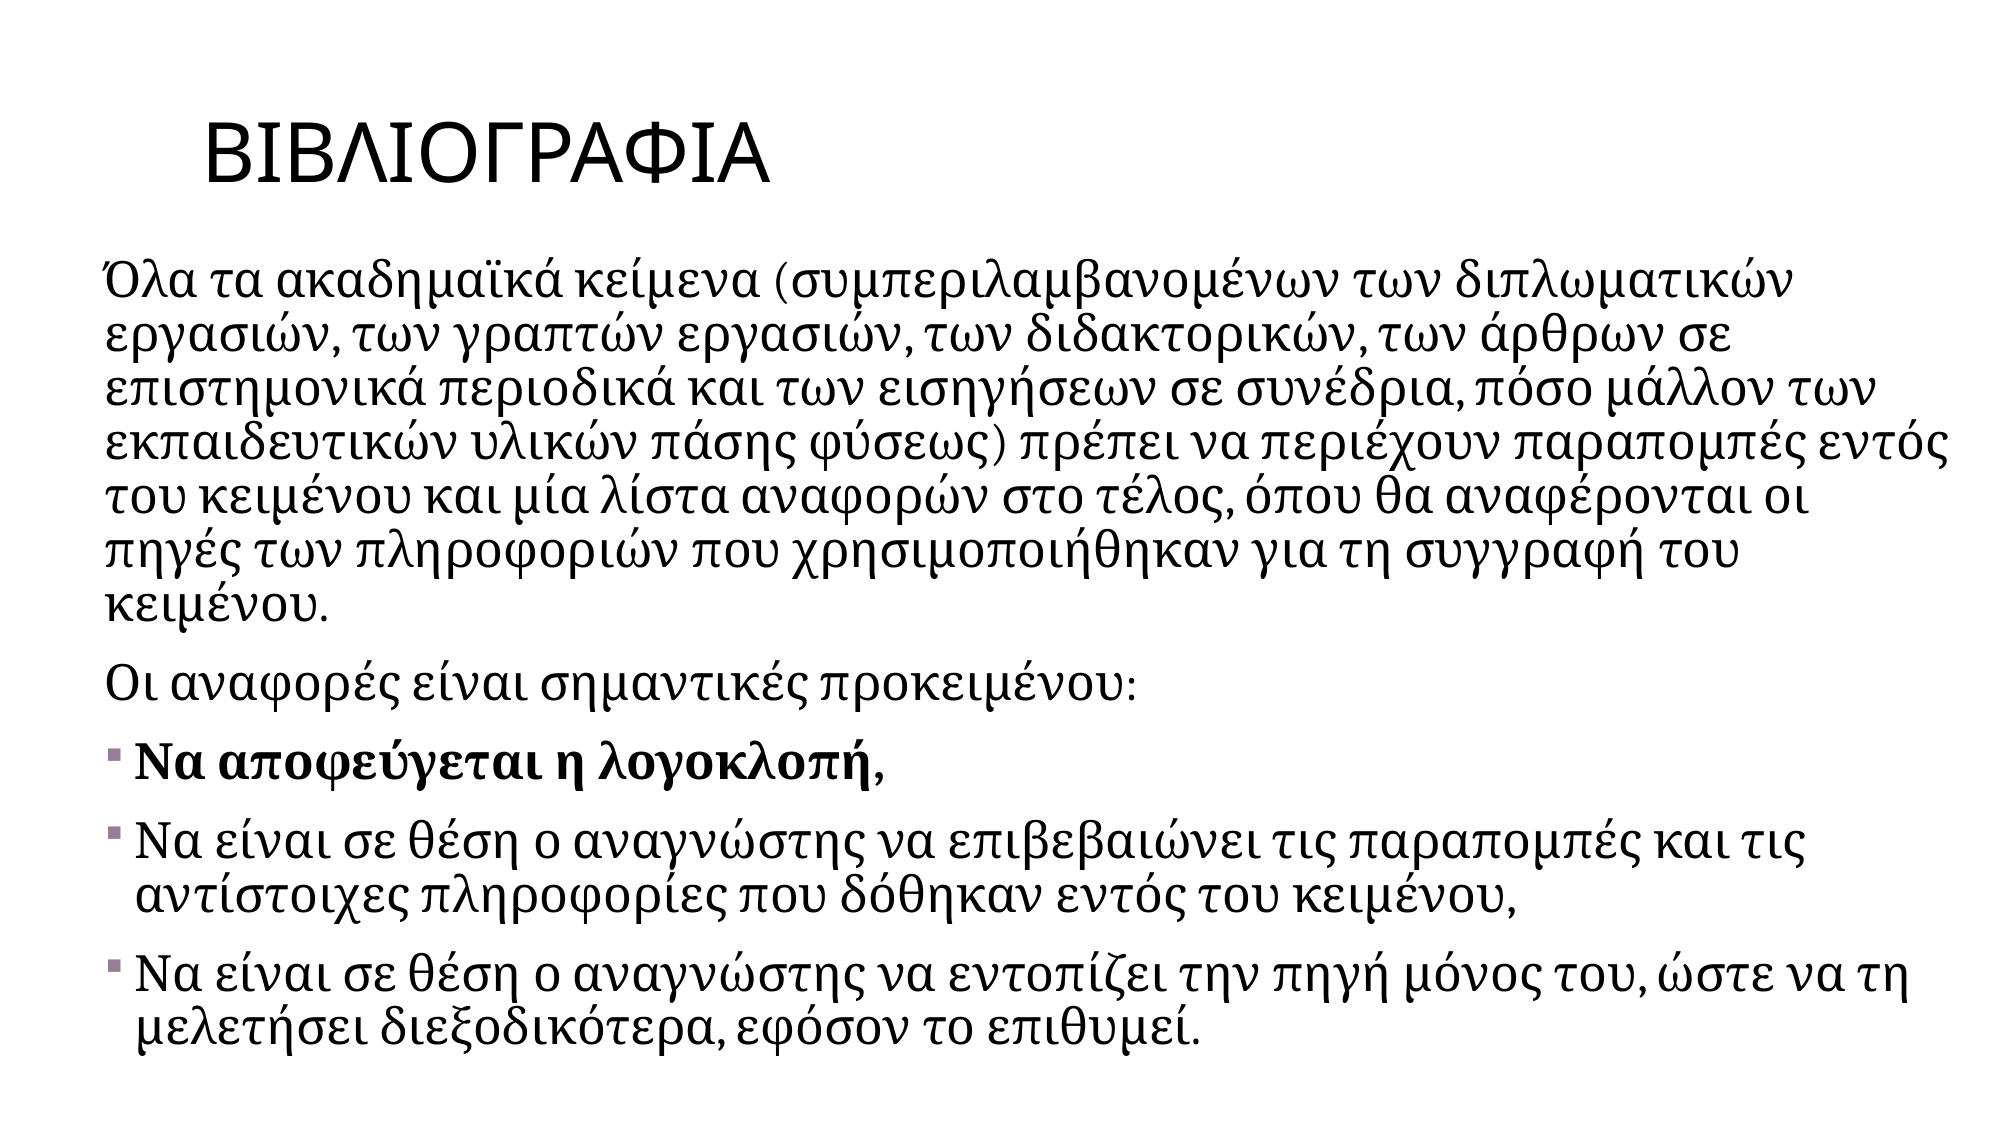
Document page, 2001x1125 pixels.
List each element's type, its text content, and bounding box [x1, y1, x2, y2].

list Όλα τα ακαδημαϊκά κείμενα (συμπεριλαμβανομένων των διπλωματικών εργασιών, των γραπτών εργασιών, των διδακτορικών, των άρθρων σε επιστημονικά περιοδικά και των εισηγήσεων σε συνέδρια, πόσο μάλλον των εκπαιδευτικών υλικών πάσης φύσεως) πρέπει να περιέχουν παραπομπές εντός του κειμένου και μία λίστα αναφορών στο τέλος, όπου θα αναφέρονται οι πηγές των πληροφοριών που χρησιμοποιήθηκαν για τη συγγραφή του κειμένου. Οι αναφορές είναι σημαντικές προκειμένου: Να αποφεύγεται η λογοκλοπή, Να είναι σε θέση ο αναγνώστης να επιβεβαιώνει τις παραπομπές και τις αντίστοιχες πληροφορίες που δόθηκαν εντός του κειμένου, Να είναι σε θέση ο αναγνώστης να εντοπίζει την πηγή μόνος του, ώστε να τη μελετήσει διεξοδικότερα, εφόσον το επιθυμεί. [89, 246, 1968, 1017]
title ΒΙΒΛΙΟΓΡΑΦΙΑ [186, 82, 1776, 209]
